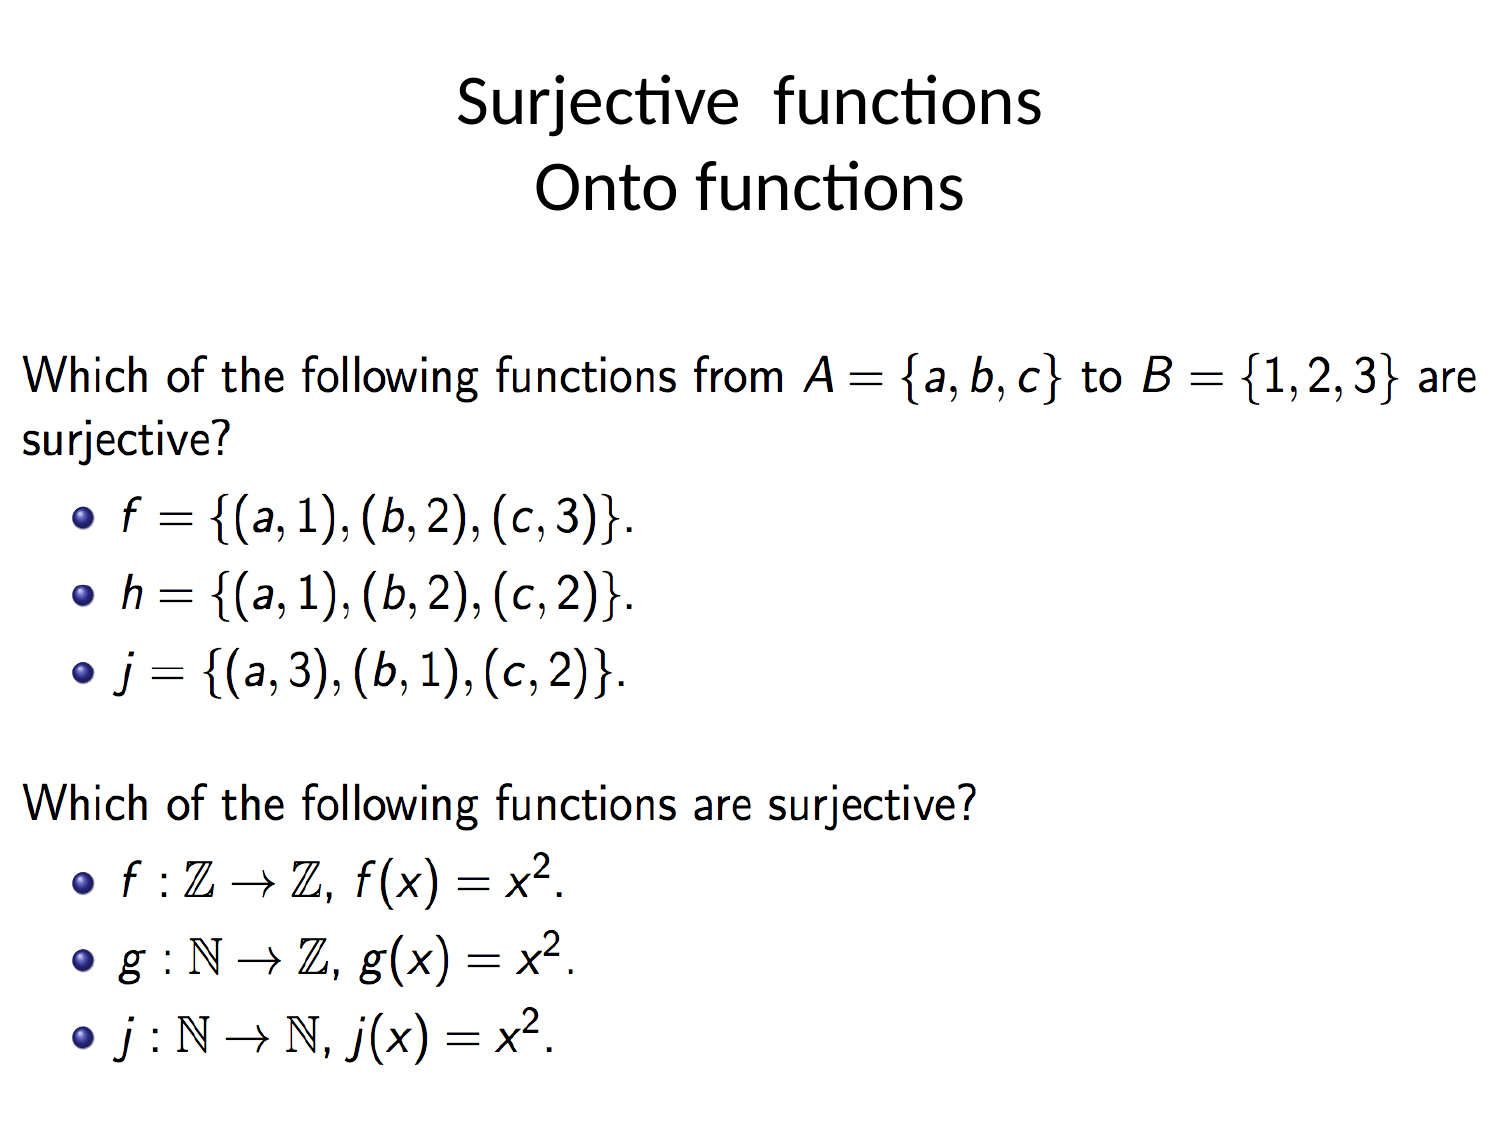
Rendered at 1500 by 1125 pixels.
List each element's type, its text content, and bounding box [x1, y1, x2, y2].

title Surjective functions Onto functions [75, 45, 1425, 233]
picture [0, 336, 1500, 1086]
